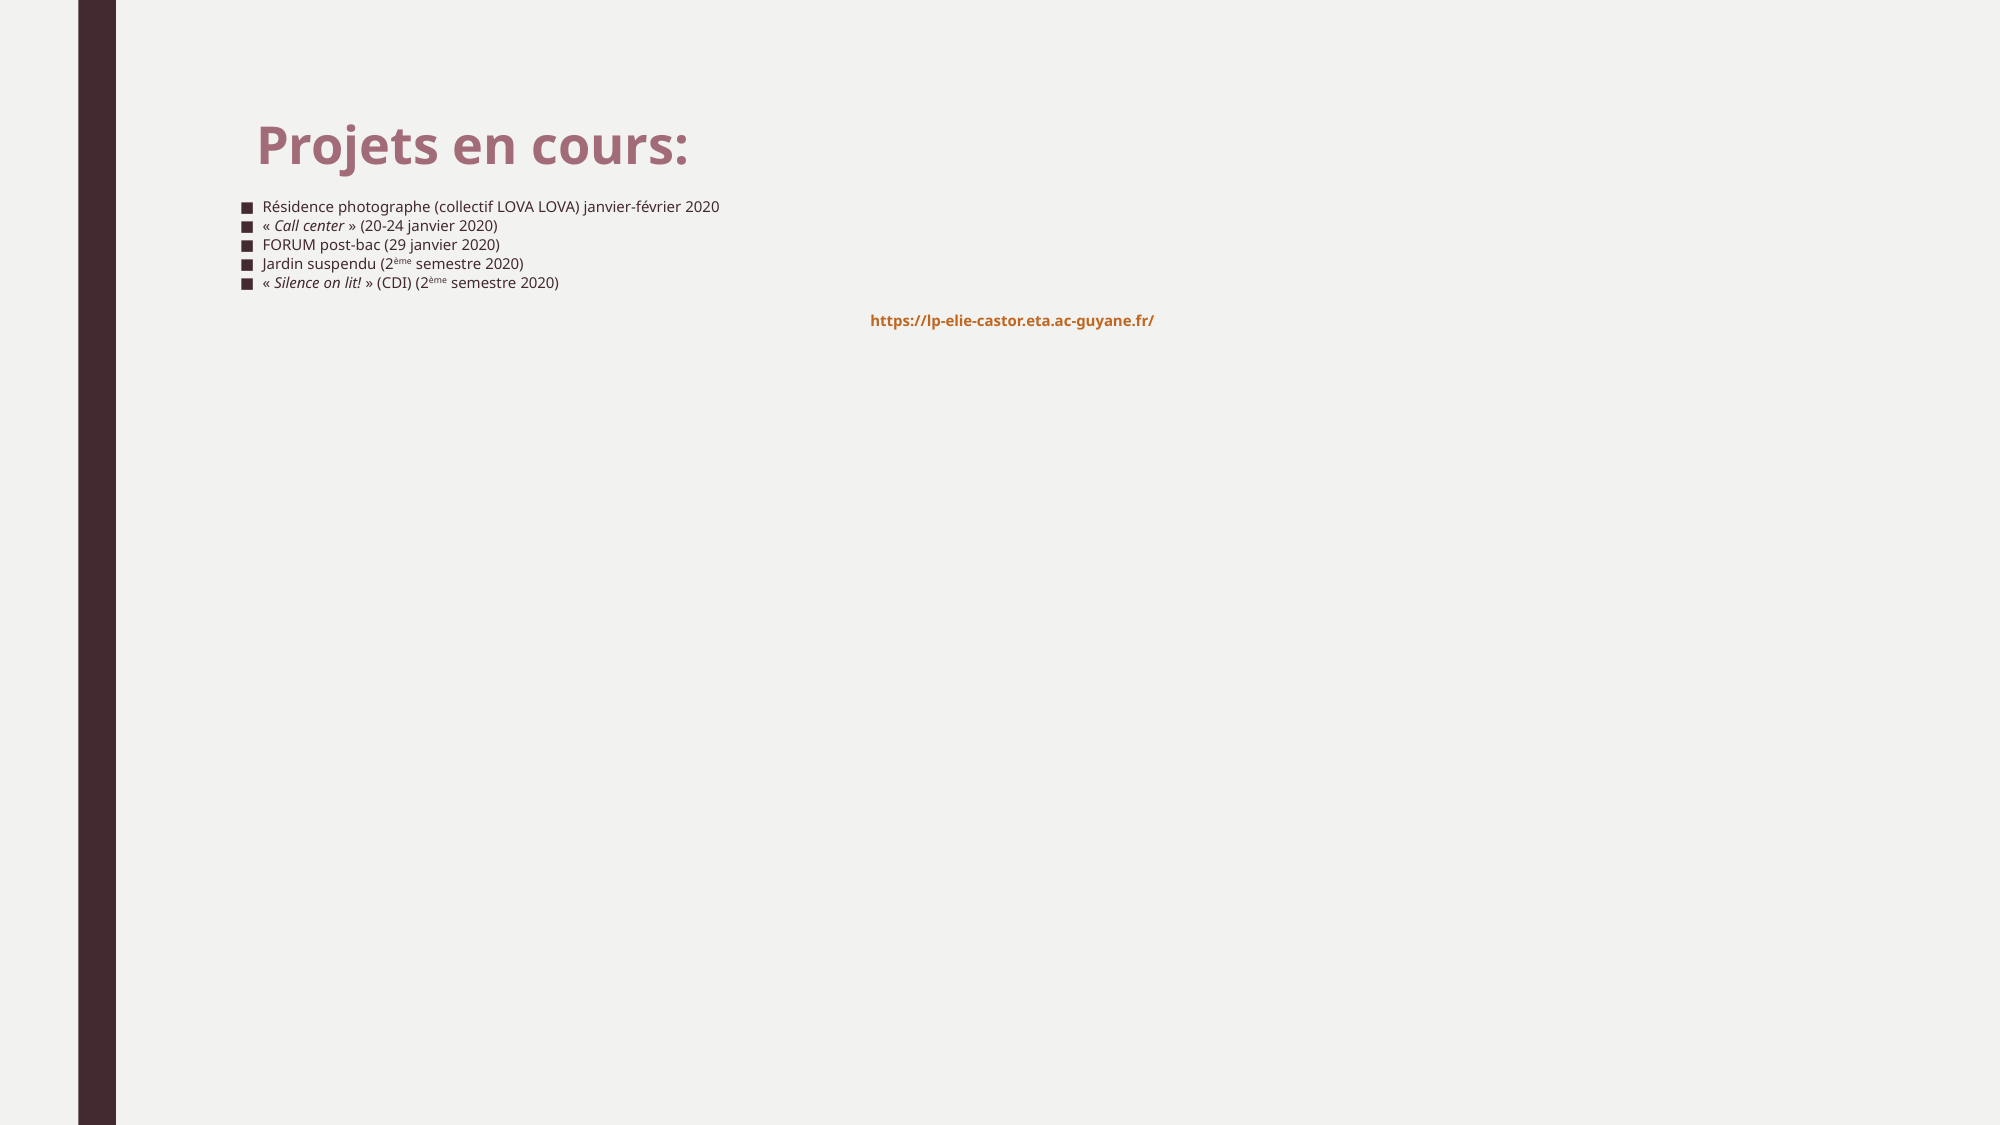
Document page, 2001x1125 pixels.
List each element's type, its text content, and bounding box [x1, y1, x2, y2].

list Résidence photographe (collectif LOVA LOVA) janvier-février 2020 « Call center » (20-24 janvier 2020) FORUM post-bac (29 janvier 2020) Jardin suspendu (2ème semestre 2020) « Silence on lit! » (CDI) (2ème semestre 2020) https://lp-elie-castor.eta.ac-guyane.fr/ [225, 114, 1800, 352]
